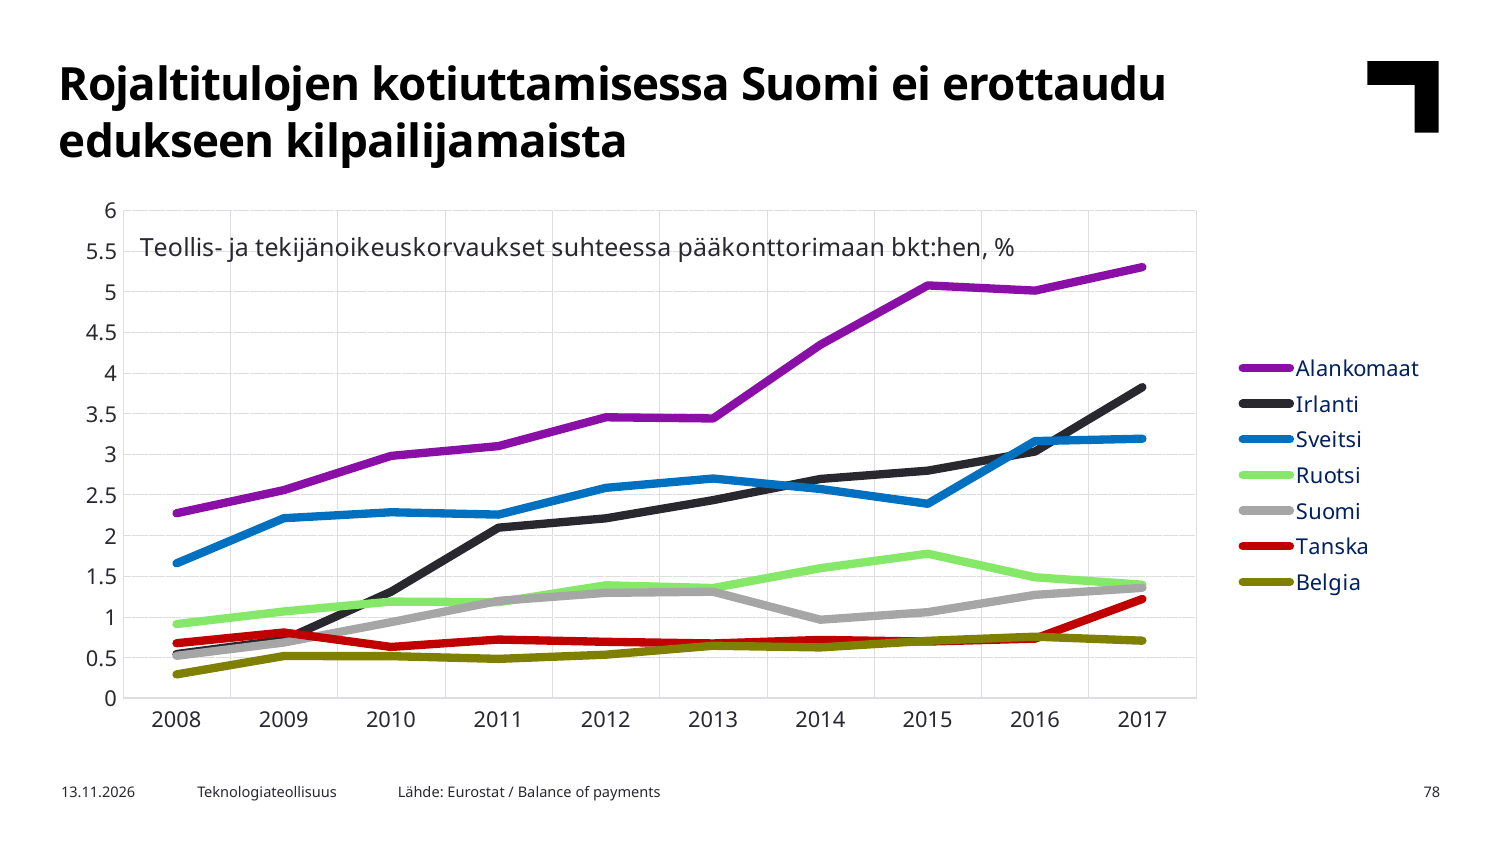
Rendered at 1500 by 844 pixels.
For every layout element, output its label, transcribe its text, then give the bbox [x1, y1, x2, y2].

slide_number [46, 775, 182, 803]
list Rojaltitulojen kotiuttamisessa Suomi ei erottaudu edukseen kilpailijamaista [41, 46, 1367, 153]
list Lähde: Eurostat / Balance of payments [382, 775, 871, 803]
footer Teknologiateollisuus [182, 775, 382, 803]
slide_number 78 [1313, 775, 1456, 803]
chart [62, 187, 1440, 763]
